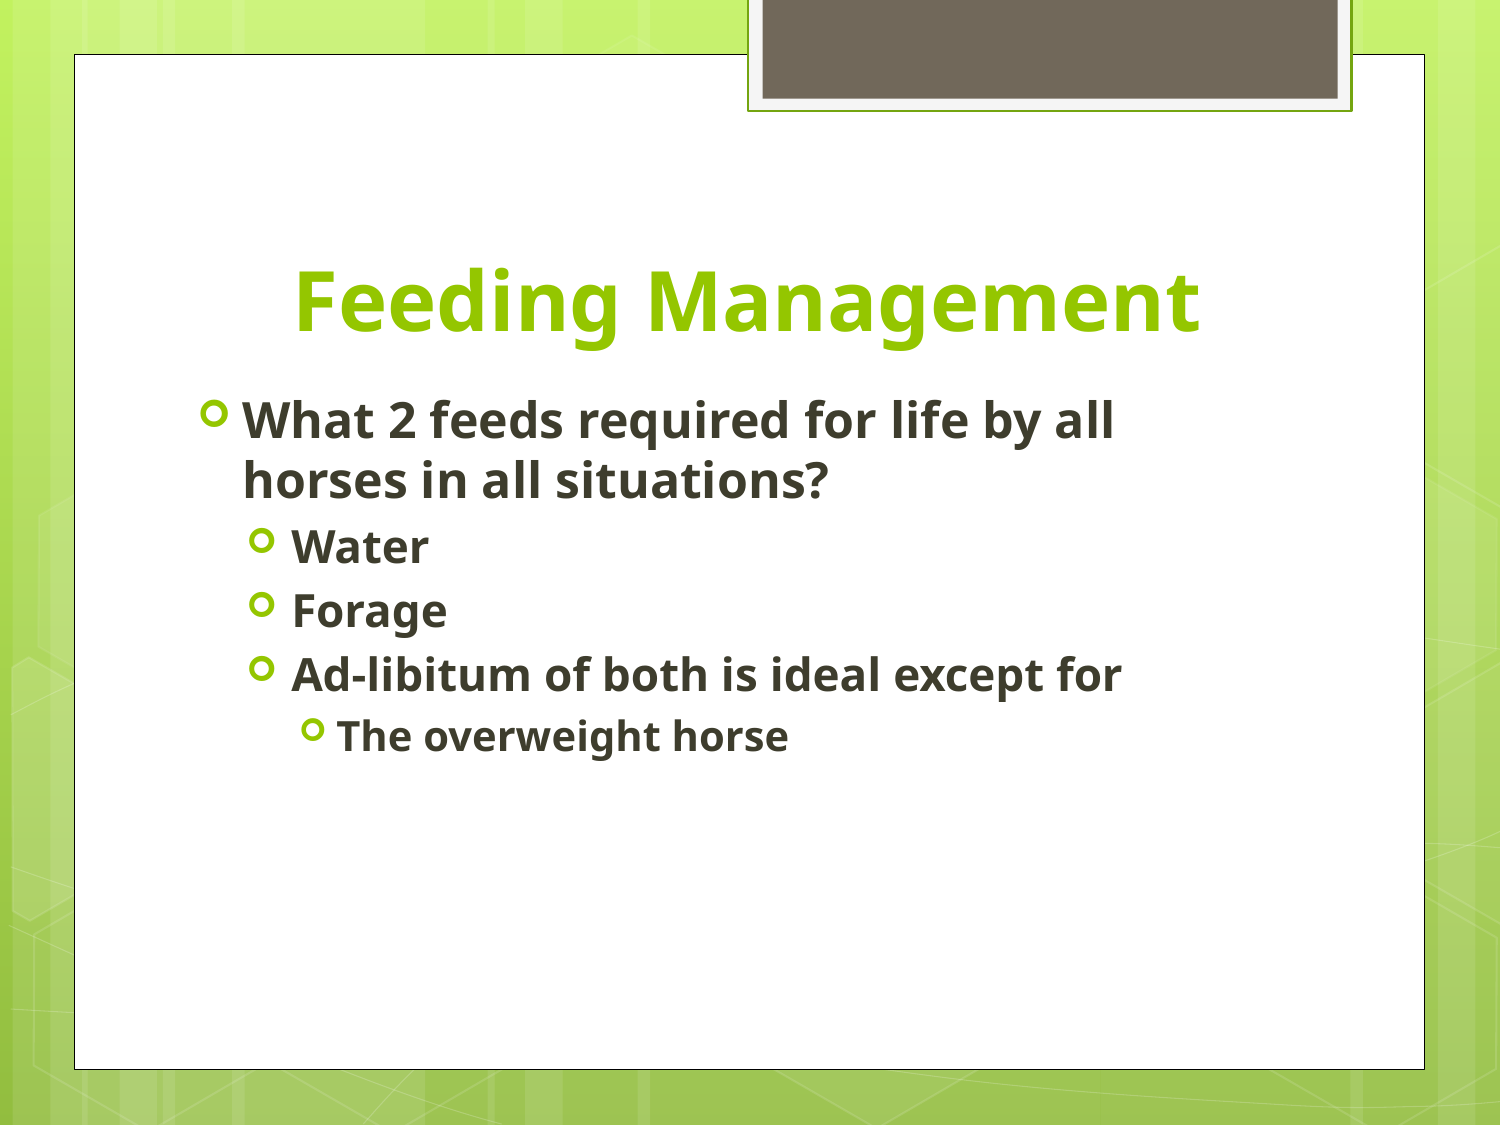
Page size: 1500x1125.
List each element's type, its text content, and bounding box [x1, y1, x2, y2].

title Feeding Management [171, 168, 1324, 357]
list What 2 feeds required for life by all horses in all situations? Water Forage Ad-libitum of both is ideal except for The overweight horse [171, 381, 1283, 957]
